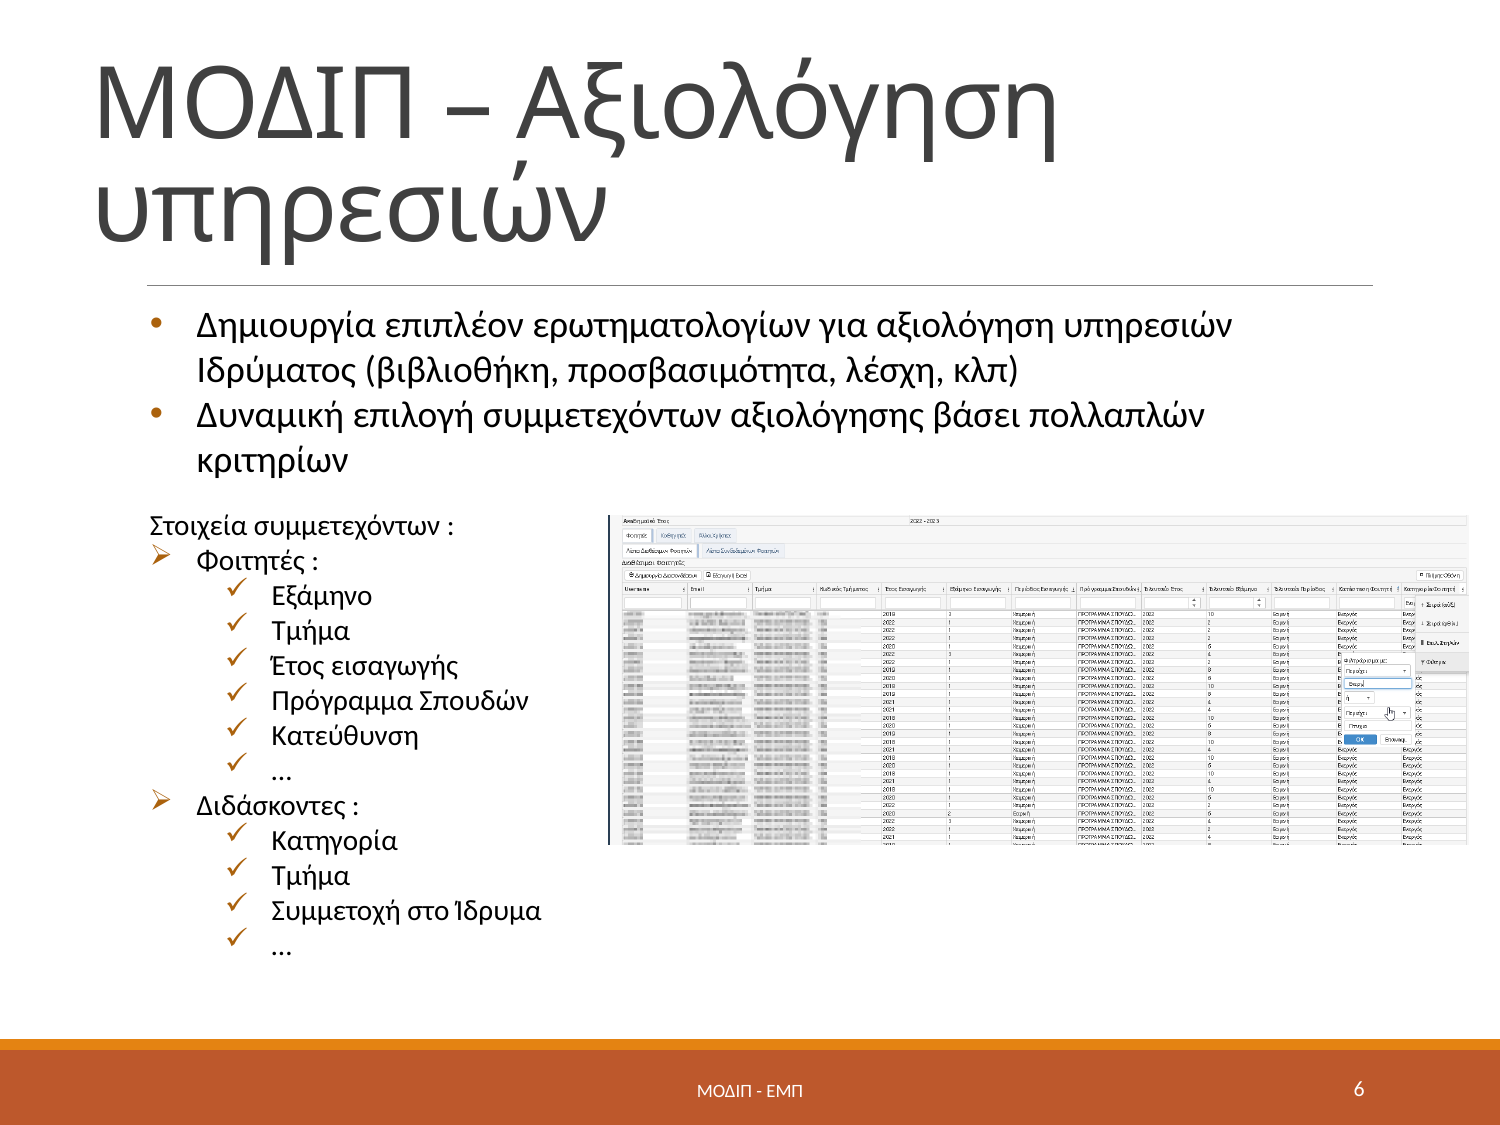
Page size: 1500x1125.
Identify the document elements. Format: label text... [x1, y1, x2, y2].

picture [607, 514, 1470, 845]
slide_number 6 [1218, 1057, 1380, 1118]
title ΜΟΔΙΠ – Αξιολόγηση υπηρεσιών [76, 30, 1412, 269]
text_box Δημιουργία επιπλέον ερωτηματολογίων για αξιολόγηση υπηρεσιών Ιδρύματος (βιβλιοθήκη, προσβασιμότητα, λέσχη, κλπ) Δυναμική επιλογή συμμετεχόντων αξιολόγησης βάσει πολλαπλών κριτηρίων [135, 292, 1373, 488]
text_box Στοιχεία συμμετεχόντων : Φοιτητές : Εξάμηνο Τμήμα Έτος εισαγωγής Πρόγραμμα Σπουδών Κατεύθυνση … Διδάσκοντες : Κατηγορία Τμήμα Συμμετοχή στο Ίδρυμα … [134, 499, 647, 969]
footer ΜΟΔΙΠ - ΕΜΠ [453, 1059, 1047, 1120]
